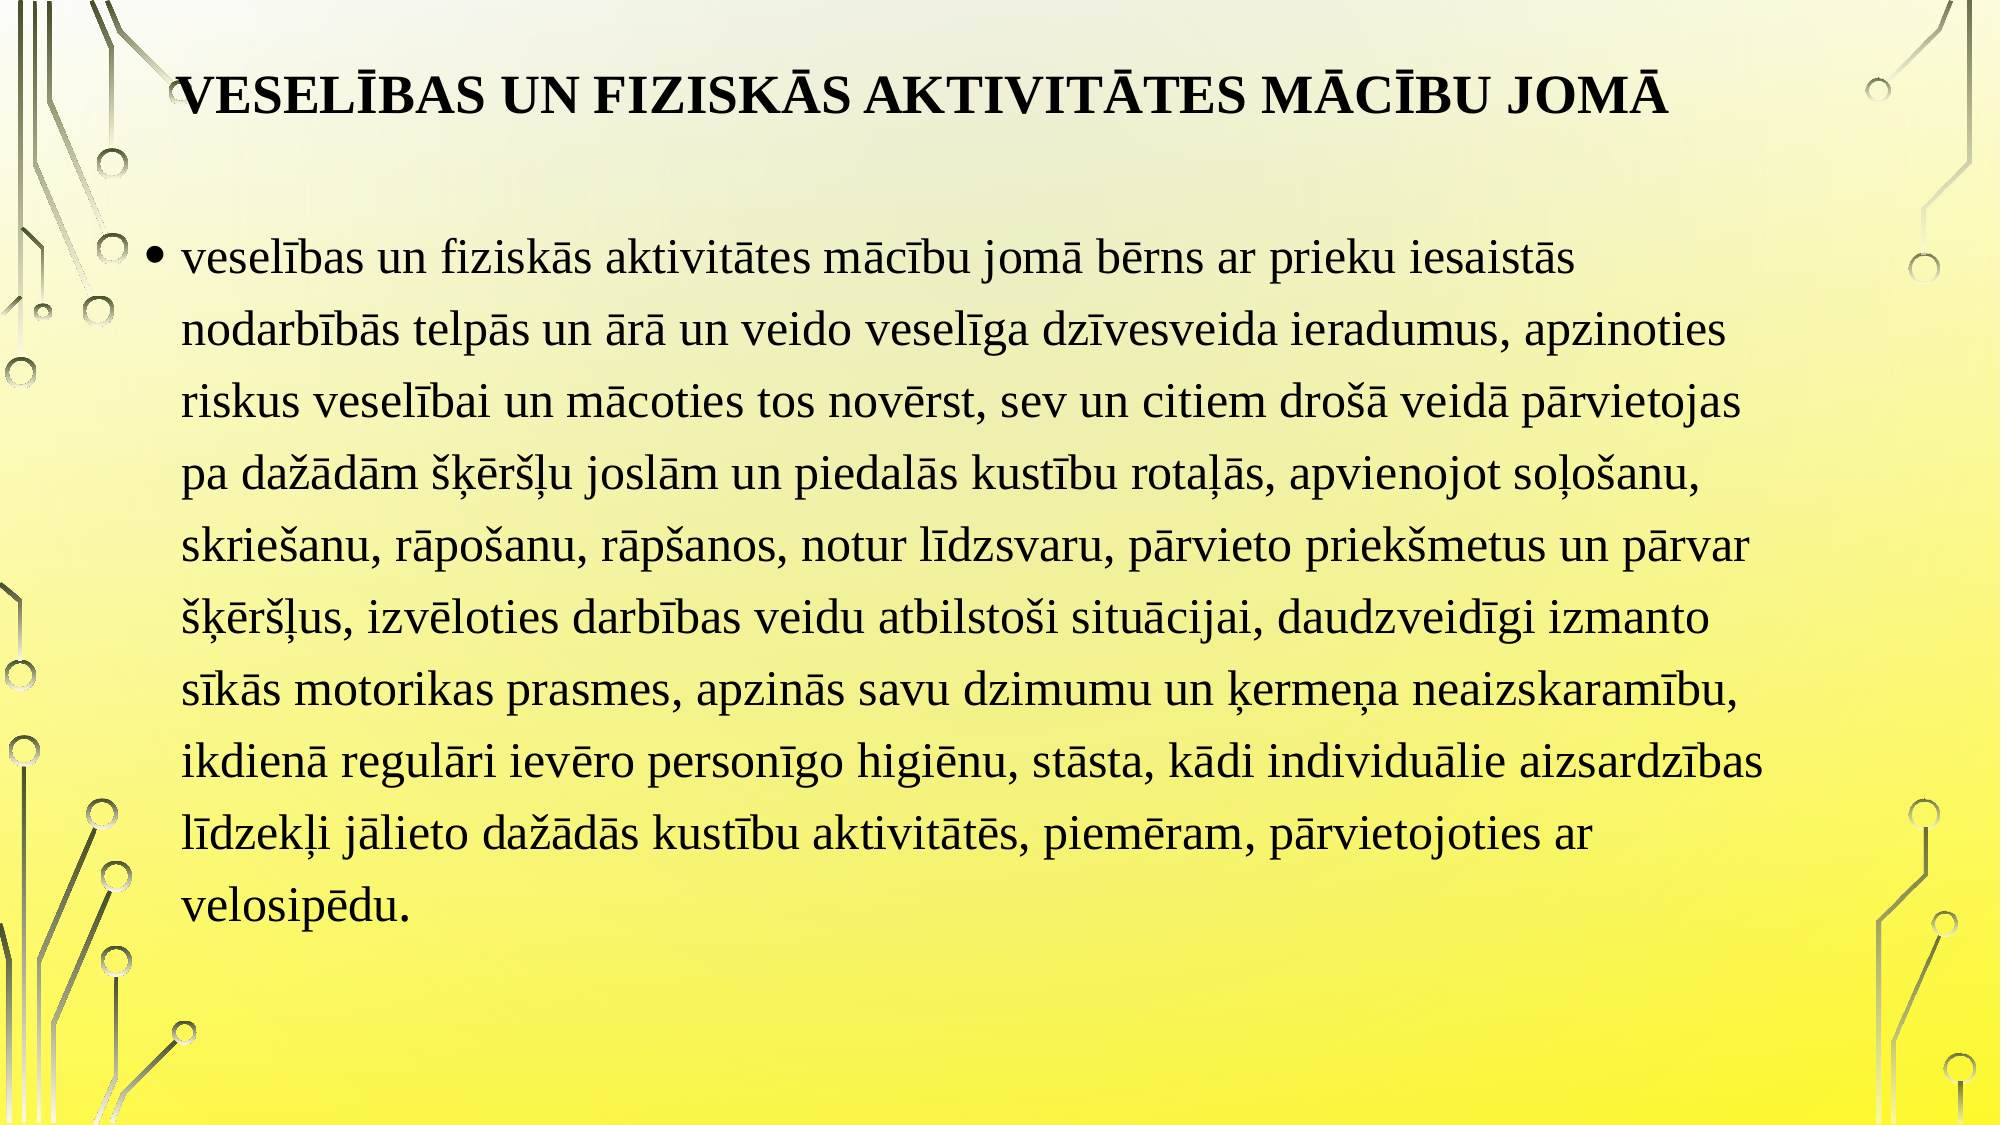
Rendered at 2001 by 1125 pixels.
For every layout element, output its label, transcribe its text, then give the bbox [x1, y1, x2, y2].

title veselības un fiziskās aktivitātes mācību jomā [160, 29, 1694, 163]
list veselības un fiziskās aktivitātes mācību jomā bērns ar prieku iesaistās nodarbībās telpās un ārā un veido veselīga dzīvesveida ieradumus, apzinoties riskus veselībai un mācoties tos novērst, sev un citiem drošā veidā pārvietojas pa dažādām šķēršļu joslām un piedalās kustību rotaļās, apvienojot soļošanu, skriešanu, rāpošanu, rāpšanos, notur līdzsvaru, pārvieto priekšmetus un pārvar šķēršļus, izvēloties darbības veidu atbilstoši situācijai, daudzveidīgi izmanto sīkās motorikas prasmes, apzinās savu dzimumu un ķermeņa neaizskaramību, ikdienā regulāri ievēro personīgo higiēnu, stāsta, kādi individuālie aizsardzības līdzekļi jālieto dažādās kustību aktivitātēs, piemēram, pārvietojoties ar velosipēdu. [129, 204, 1813, 1067]
